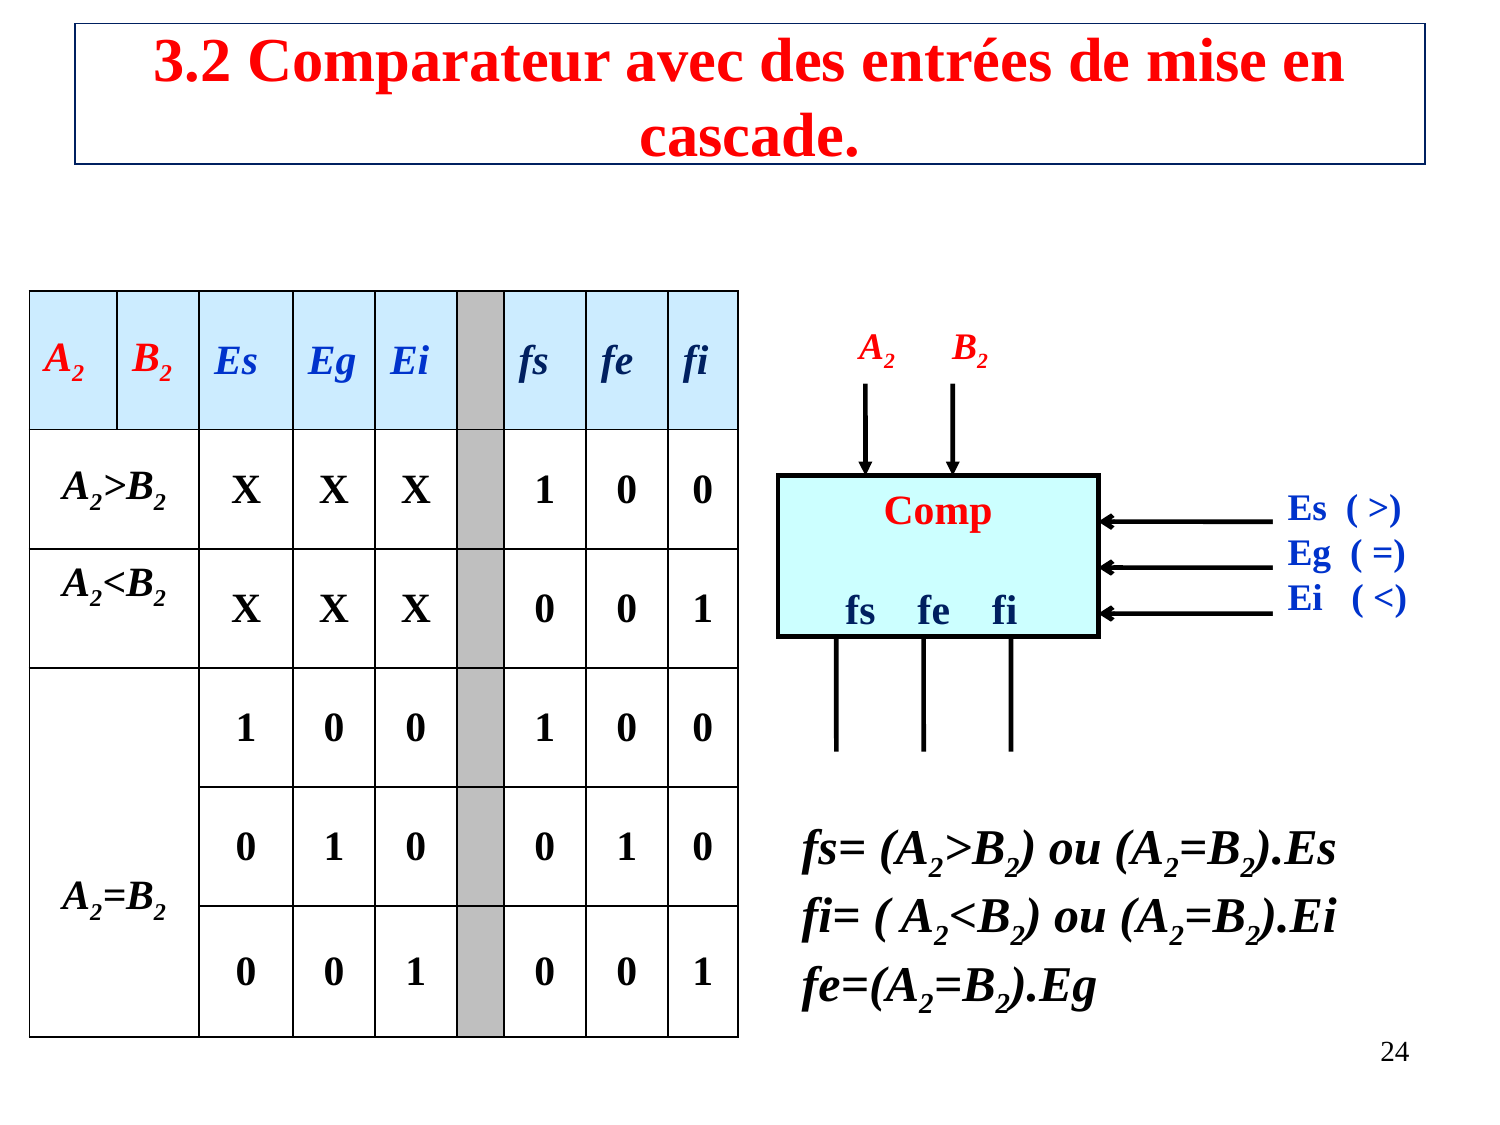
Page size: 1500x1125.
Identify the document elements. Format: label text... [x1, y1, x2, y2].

table_cell X [294, 550, 374, 667]
table_cell A2=B2 [30, 669, 198, 1036]
table_cell 0 [505, 550, 585, 667]
table_cell 0 [587, 907, 667, 1036]
table_cell [458, 788, 503, 905]
table_cell 0 [505, 907, 585, 1036]
table_cell A2<B2 [30, 550, 198, 667]
table_cell 1 [294, 788, 374, 905]
table_cell [458, 907, 503, 1036]
table_cell 0 [376, 669, 456, 786]
table_cell 0 [200, 788, 292, 905]
table_cell [458, 430, 503, 548]
table_cell X [200, 550, 292, 667]
table_cell X [376, 430, 456, 548]
slide_number 24 [1074, 1027, 1426, 1103]
table_header Eg [294, 292, 374, 429]
table_cell 0 [669, 430, 737, 548]
table_header Es [200, 292, 292, 429]
table_cell X [376, 550, 456, 667]
table_cell 0 [294, 907, 374, 1036]
table_cell 0 [294, 669, 374, 786]
table_cell 1 [505, 669, 585, 786]
table_cell 0 [587, 669, 667, 786]
table_cell 1 [669, 550, 737, 667]
table_header B2 [118, 292, 198, 429]
table_cell 1 [669, 907, 737, 1036]
table_cell A2>B2 [30, 430, 198, 548]
table_cell [458, 550, 503, 667]
table_cell 0 [587, 550, 667, 667]
table_header fi [669, 292, 737, 429]
title 3.2 Comparateur avec des entrées de mise en cascade. [74, 23, 1426, 165]
table_cell 0 [376, 788, 456, 905]
table_header fe [587, 292, 667, 429]
text_box fs= (A2>B2) ou (A2=B2).Es fi= ( A2<B2) ou (A2=B2).Ei fe=(A2=B2).Eg [786, 807, 1496, 1027]
table_cell [458, 669, 503, 786]
table_cell 0 [669, 669, 737, 786]
table_header fs [505, 292, 585, 429]
table_cell 1 [200, 669, 292, 786]
table_cell X [294, 430, 374, 548]
table_cell 1 [376, 907, 456, 1036]
table_header Ei [376, 292, 456, 429]
table_cell 1 [587, 788, 667, 905]
table_header A2 [30, 292, 116, 429]
table_header [458, 292, 503, 429]
table_cell 0 [505, 788, 585, 905]
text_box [777, 314, 1434, 752]
table_cell 0 [669, 788, 737, 905]
table_cell X [200, 430, 292, 548]
table_cell 0 [200, 907, 292, 1036]
table_cell 0 [587, 430, 667, 548]
table_cell 1 [505, 430, 585, 548]
